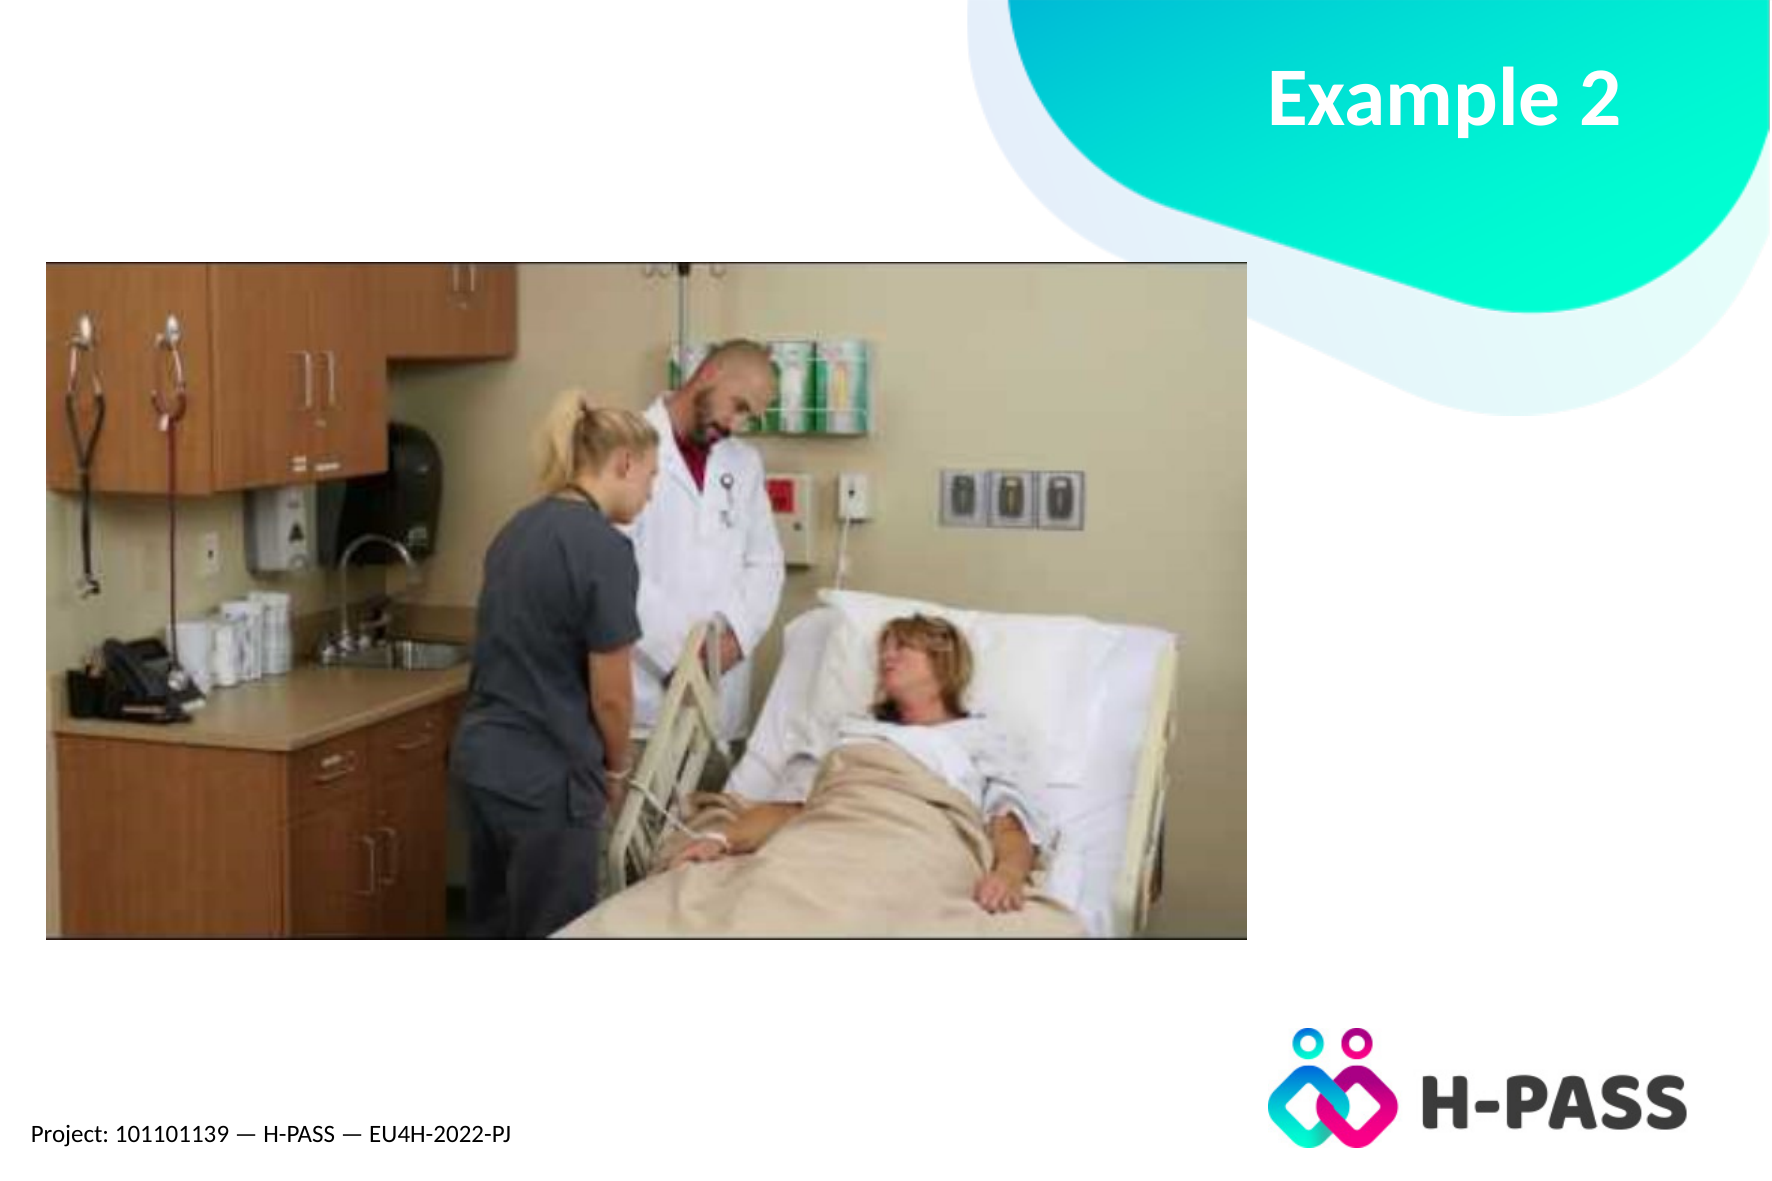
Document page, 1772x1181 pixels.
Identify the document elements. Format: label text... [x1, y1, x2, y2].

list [45, 261, 1248, 941]
picture [967, 0, 1772, 416]
text_box Project: 101101139 — H-PASS — EU4H-2022-PJ [15, 1110, 560, 1151]
title Example 2 [1173, 16, 1716, 151]
picture [1268, 1028, 1688, 1148]
